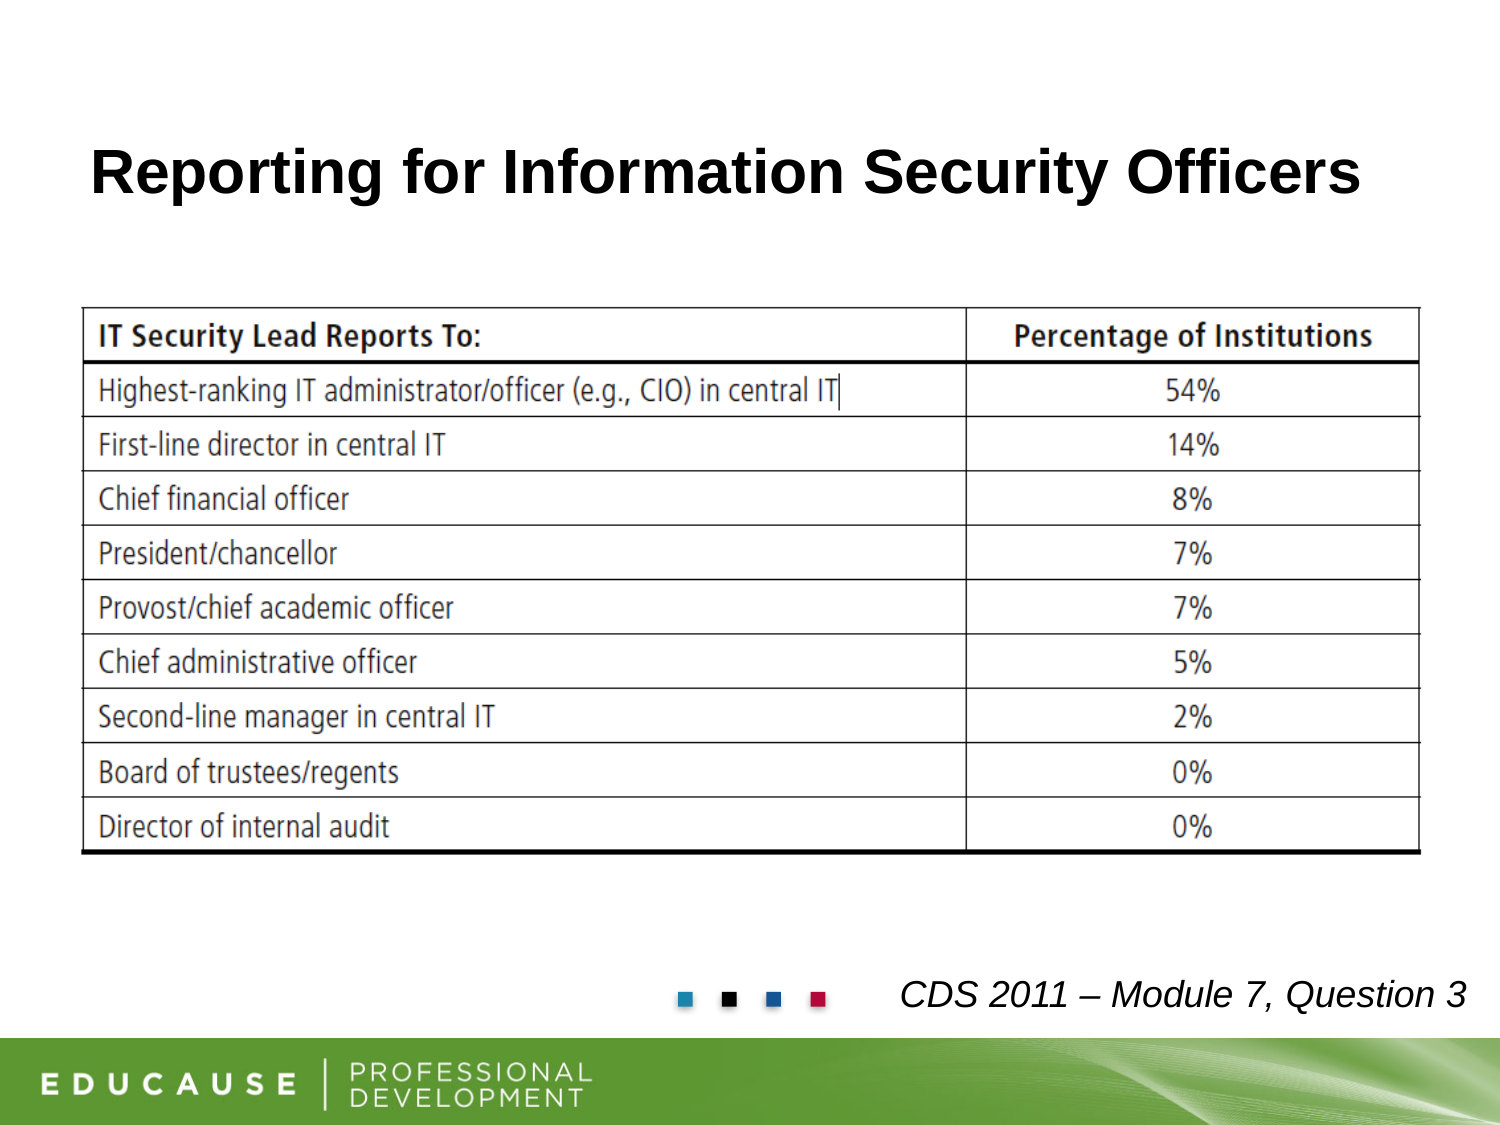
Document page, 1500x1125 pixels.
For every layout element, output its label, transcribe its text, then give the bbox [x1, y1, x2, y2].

picture [0, 1038, 1500, 1125]
picture [55, 286, 1442, 876]
title Reporting for Information Security Officers [75, 75, 1450, 263]
text_box CDS 2011 – Module 7, Question 3 [884, 962, 1484, 1023]
